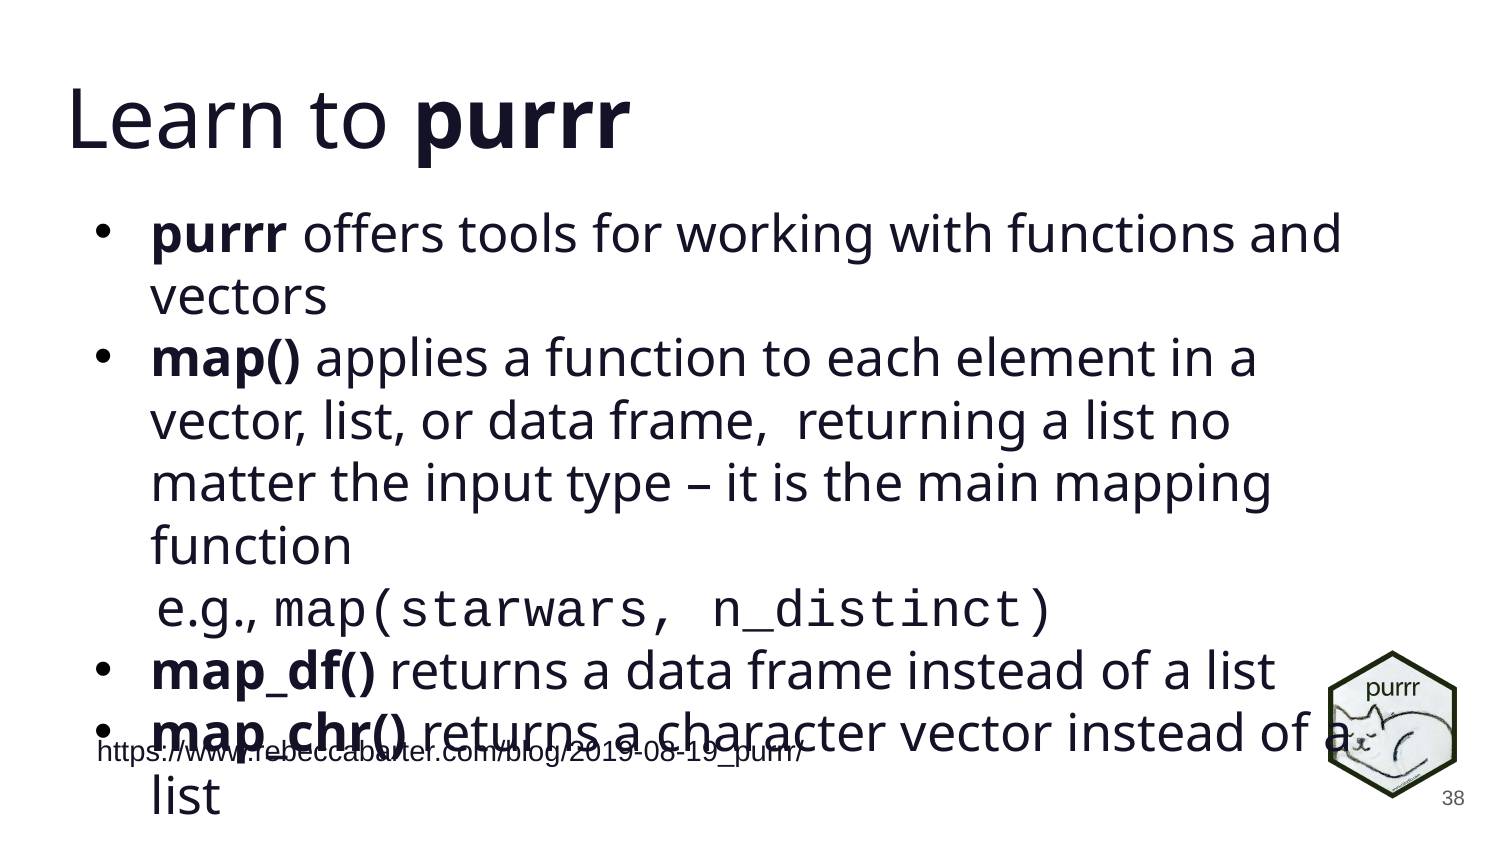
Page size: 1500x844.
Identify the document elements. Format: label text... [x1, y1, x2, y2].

slide_number 38 [1421, 764, 1480, 830]
text_box Learn to purrr [50, 58, 648, 173]
text_box purrr offers tools for working with functions and vectors map() applies a function to each element in a vector, list, or data frame, returning a list no matter the input type – it is the main mapping function e.g., map(starwars, n_distinct) map_df() returns a data frame instead of a list map_chr() returns a character vector instead of a list [79, 192, 1421, 833]
picture [1328, 650, 1457, 799]
text_box https://www.rebeccabarter.com/blog/2019-08-19_purrr/ [82, 724, 821, 775]
